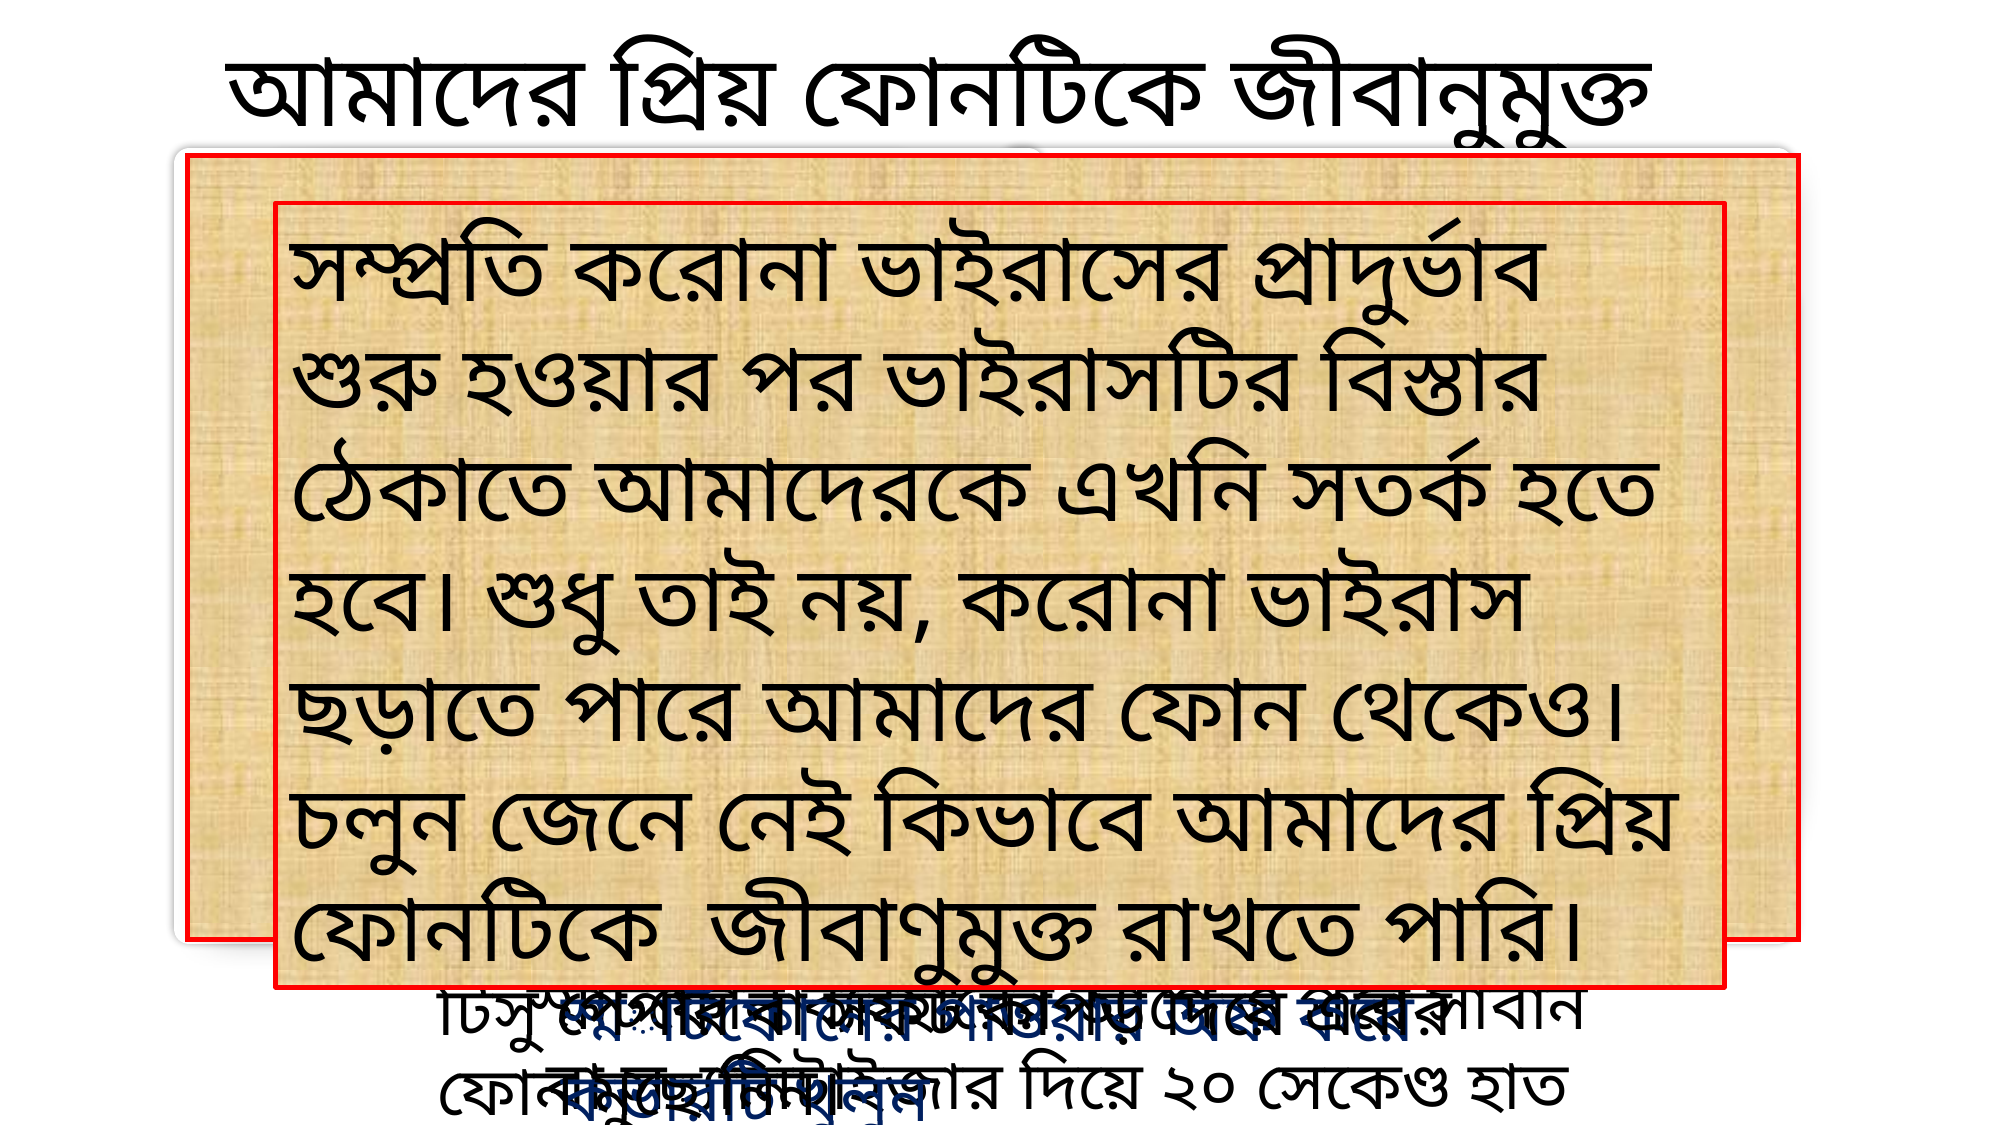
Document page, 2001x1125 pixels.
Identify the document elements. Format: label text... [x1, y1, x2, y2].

text_box আমাদের প্রিয় ফোনটিকে জীবানুমুক্ত রাখায় করণীয় [211, 18, 1767, 142]
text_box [187, 155, 1799, 940]
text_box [204, 940, 1762, 1065]
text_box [219, 940, 1787, 1058]
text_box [284, 1058, 1778, 1125]
